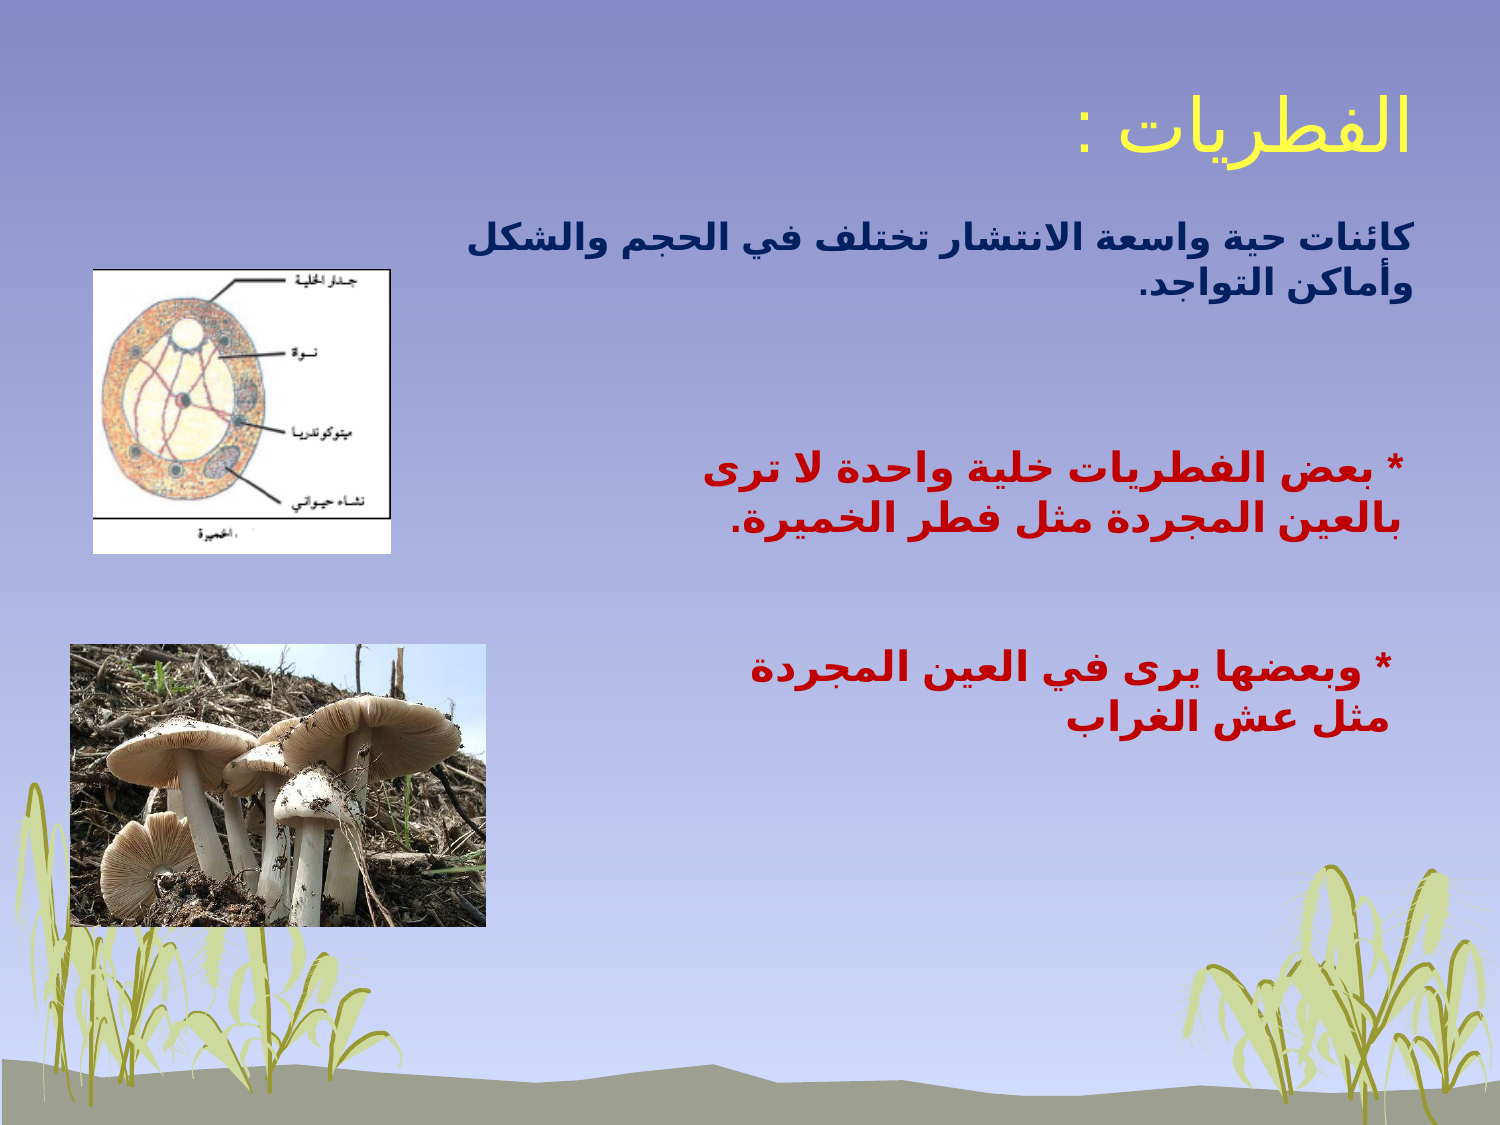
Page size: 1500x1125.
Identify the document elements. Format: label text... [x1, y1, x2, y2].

text_box الفطريات : كائنات حية واسعة الانتشار تختلف في الحجم والشكل وأماكن التواجد. [445, 70, 1430, 310]
text_box * وبعضها يرى في العين المجردة مثل عش الغراب [667, 632, 1407, 748]
picture [93, 269, 391, 555]
picture [70, 644, 486, 927]
text_box * بعض الفطريات خلية واحدة لا ترى بالعين المجردة مثل فطر الخميرة. [562, 433, 1418, 549]
